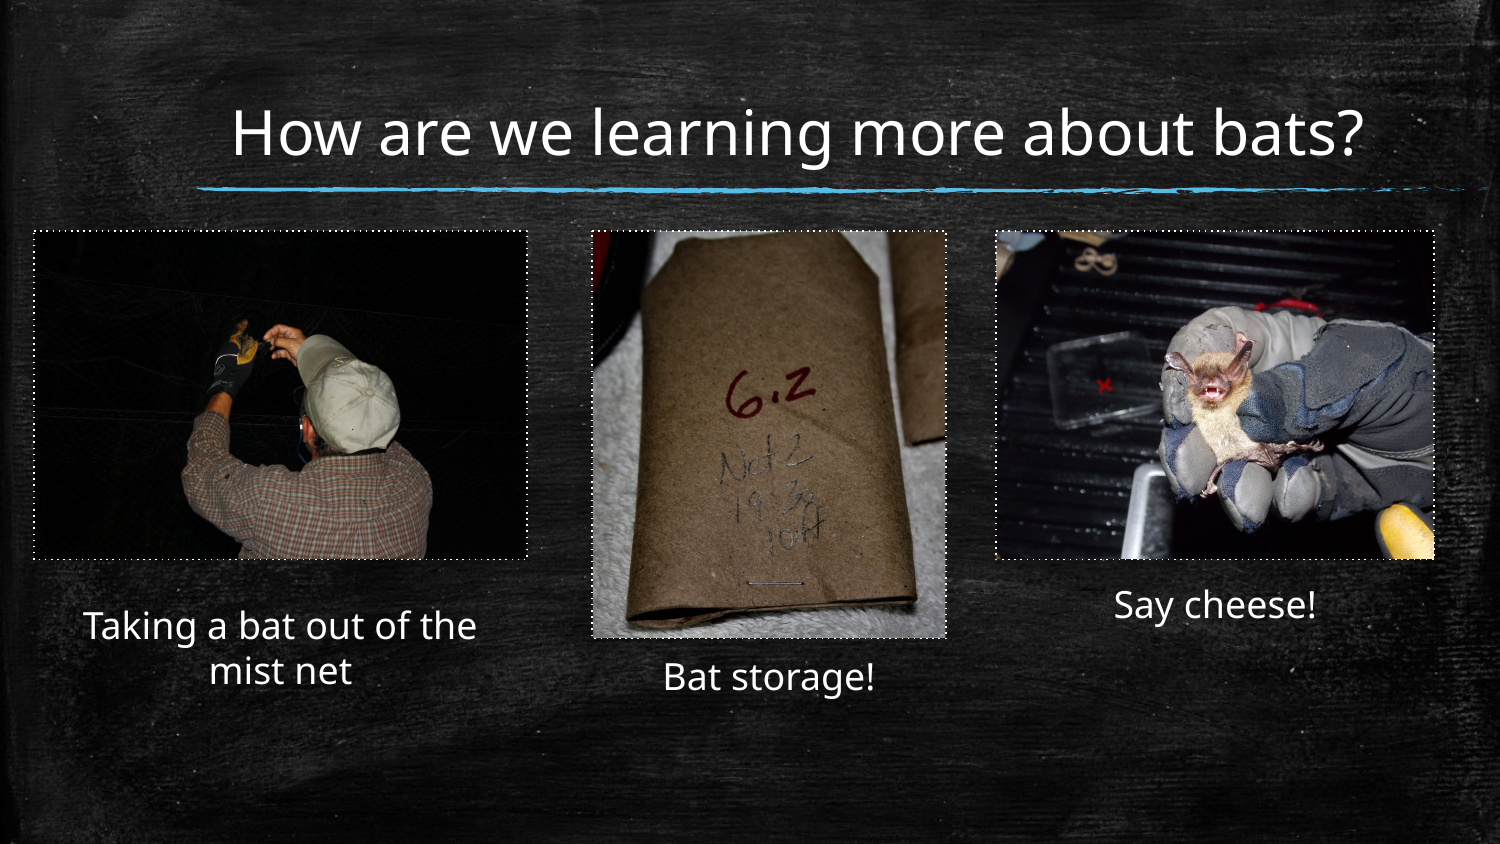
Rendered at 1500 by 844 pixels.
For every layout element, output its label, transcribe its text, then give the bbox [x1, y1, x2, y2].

text_box Say cheese! [1002, 568, 1429, 692]
title How are we learning more about bats? [170, 49, 1426, 175]
picture [0, 0, 1500, 844]
text_box Taking a bat out of the mist net [67, 586, 494, 713]
text_box Bat storage! [592, 645, 946, 764]
